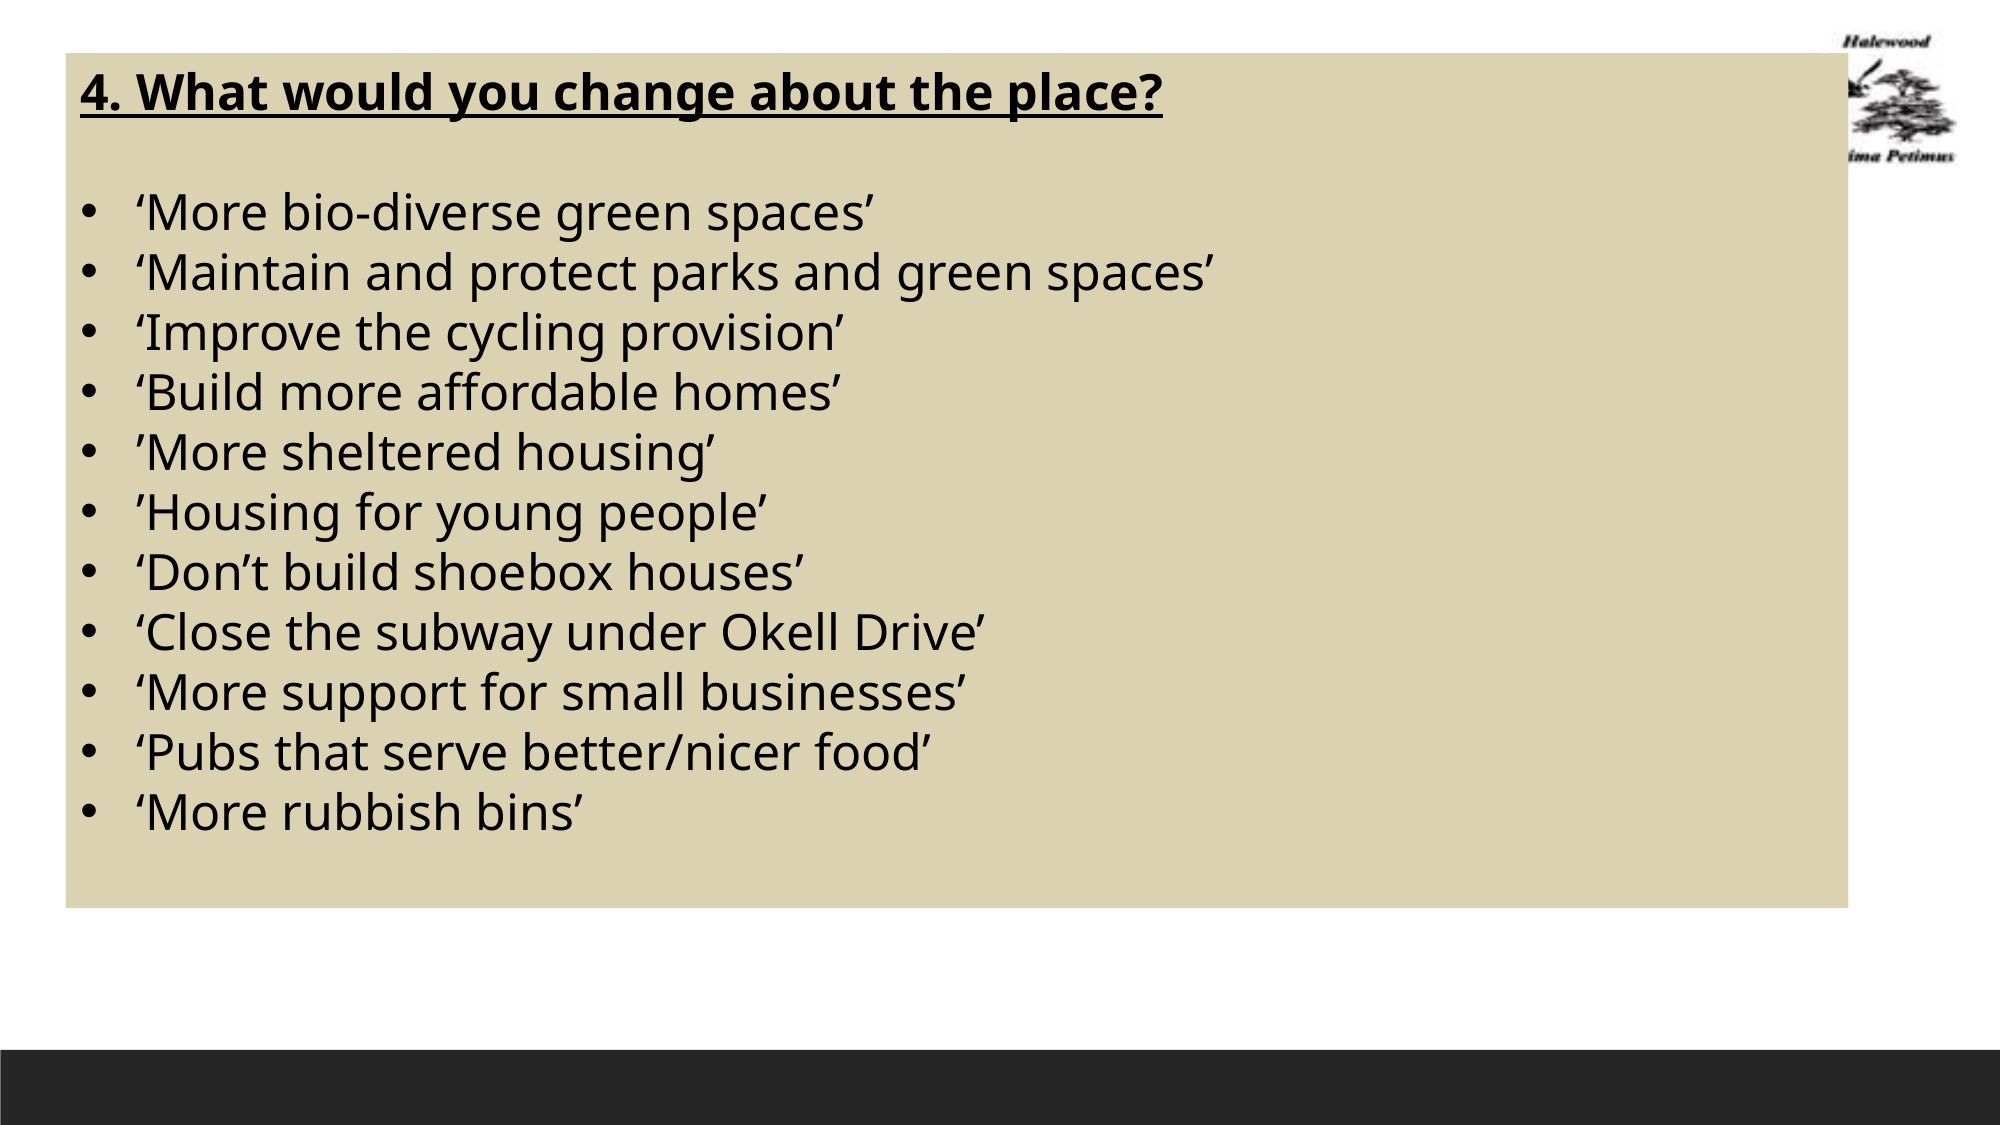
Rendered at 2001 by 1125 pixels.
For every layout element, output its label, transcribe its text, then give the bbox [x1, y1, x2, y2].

picture [1813, 30, 1958, 167]
text_box 4. What would you change about the place? ‘More bio-diverse green spaces’ ‘Maintain and protect parks and green spaces’ ‘Improve the cycling provision’ ‘Build more affordable homes’ ’More sheltered housing’ ’Housing for young people’ ‘Don’t build shoebox houses’ ‘Close the subway under Okell Drive’ ‘More support for small businesses’ ‘Pubs that serve better/nicer food’ ‘More rubbish bins’ [65, 53, 1849, 908]
